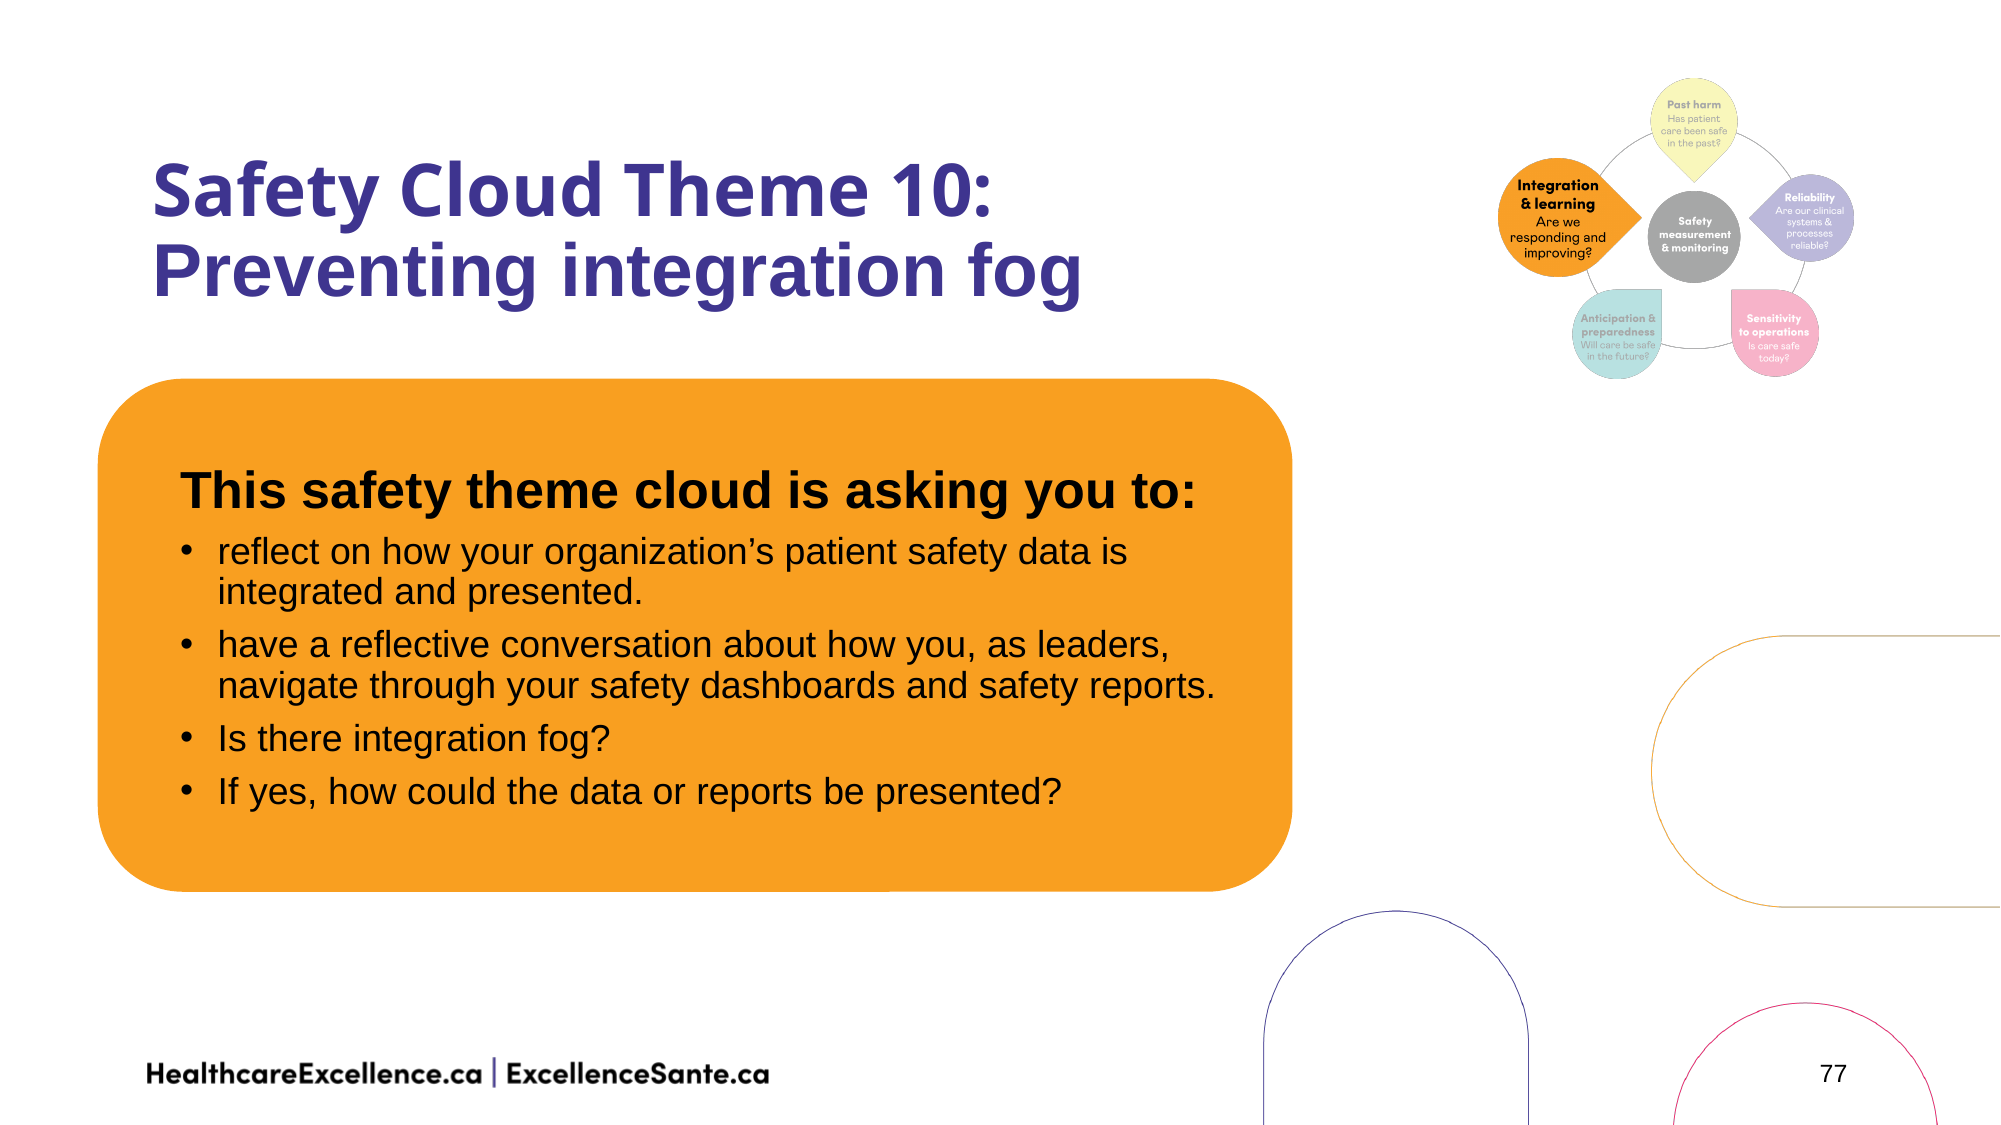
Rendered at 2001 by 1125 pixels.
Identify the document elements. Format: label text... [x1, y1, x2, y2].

text_box This safety theme cloud is asking you to: reflect on how your organization’s patient safety data is integrated and presented. have a reflective conversation about how you, as leaders, navigate through your safety dashboards and safety reports. Is there integration fog? If yes, how could the data or reports be presented? [165, 455, 1293, 1043]
slide_number 77 [1412, 1042, 1863, 1103]
text_box [97, 391, 1293, 891]
title Safety Cloud Theme 10: Preventing integration fog [137, 63, 1509, 404]
picture [0, 78, 2000, 1125]
